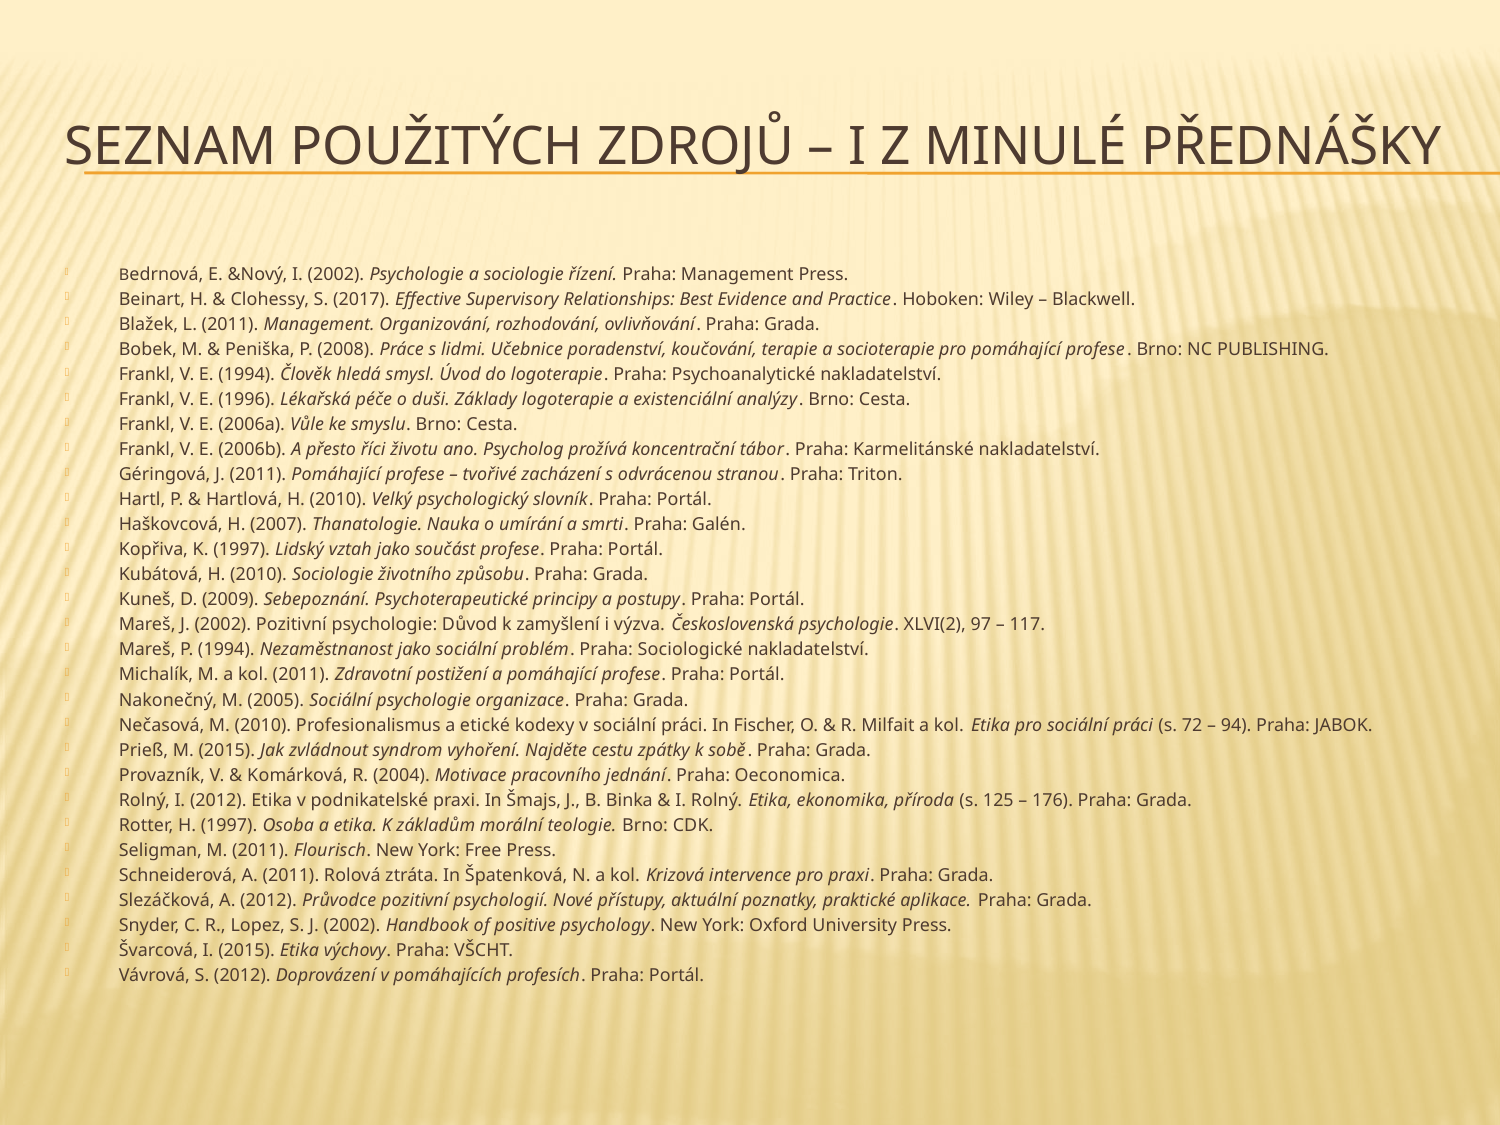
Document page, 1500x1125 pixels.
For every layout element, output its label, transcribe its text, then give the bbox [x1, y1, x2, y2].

title Seznam použitých zdrojů – i z minulé přednášky [50, 75, 1475, 213]
list Bedrnová, E. &Nový, I. (2002). Psychologie a sociologie řízení. Praha: Management Press. Beinart, H. & Clohessy, S. (2017). Effective Supervisory Relationships: Best Evidence and Practice. Hoboken: Wiley – Blackwell. Blažek, L. (2011). Management. Organizování, rozhodování, ovlivňování. Praha: Grada. Bobek, M. & Peniška, P. (2008). Práce s lidmi. Učebnice poradenství, koučování, terapie a socioterapie pro pomáhající profese. Brno: NC PUBLISHING. Frankl, V. E. (1994). Člověk hledá smysl. Úvod do logoterapie. Praha: Psychoanalytické nakladatelství. Frankl, V. E. (1996). Lékařská péče o duši. Základy logoterapie a existenciální analýzy. Brno: Cesta. Frankl, V. E. (2006a). Vůle ke smyslu. Brno: Cesta. Frankl, V. E. (2006b). A přesto říci životu ano. Psycholog prožívá koncentrační tábor. Praha: Karmelitánské nakladatelství. Géringová, J. (2011). Pomáhající profese – tvořivé zacházení s odvrácenou stranou. Praha: Triton. Hartl, P. & Hartlová, H. (2010). Velký psychologický slovník. Praha: Portál. Haškovcová, H. (2007). Thanatologie. Nauka o umírání a smrti. Praha: Galén. Kopřiva, K. (1997). Lidský vztah jako součást profese. Praha: Portál. Kubátová, H. (2010). Sociologie životního způsobu. Praha: Grada. Kuneš, D. (2009). Sebepoznání. Psychoterapeutické principy a postupy. Praha: Portál. Mareš, J. (2002). Pozitivní psychologie: Důvod k zamyšlení i výzva. Československá psychologie. XLVI(2), 97 – 117. Mareš, P. (1994). Nezaměstnanost jako sociální problém. Praha: Sociologické nakladatelství. Michalík, M. a kol. (2011). Zdravotní postižení a pomáhající profese. Praha: Portál. Nakonečný, M. (2005). Sociální psychologie organizace. Praha: Grada. Nečasová, M. (2010). Profesionalismus a etické kodexy v sociální práci. In Fischer, O. & R. Milfait a kol. Etika pro sociální práci (s. 72 – 94). Praha: JABOK. Prieß, M. (2015). Jak zvládnout syndrom vyhoření. Najděte cestu zpátky k sobě. Praha: Grada. Provazník, V. & Komárková, R. (2004). Motivace pracovního jednání. Praha: Oeconomica. Rolný, I. (2012). Etika v podnikatelské praxi. In Šmajs, J., B. Binka & I. Rolný. Etika, ekonomika, příroda (s. 125 – 176). Praha: Grada. Rotter, H. (1997). Osoba a etika. K základům morální teologie. Brno: CDK. Seligman, M. (2011). Flourisch. New York: Free Press. Schneiderová, A. (2011). Rolová ztráta. In Špatenková, N. a kol. Krizová intervence pro praxi. Praha: Grada. Slezáčková, A. (2012). Průvodce pozitivní psychologií. Nové přístupy, aktuální poznatky, praktické aplikace. Praha: Grada. Snyder, C. R., Lopez, S. J. (2002). Handbook of positive psychology. New York: Oxford University Press. Švarcová, I. (2015). Etika výchovy. Praha: VŠCHT. Vávrová, S. (2012). Doprovázení v pomáhajících profesích. Praha: Portál. [50, 254, 1475, 998]
